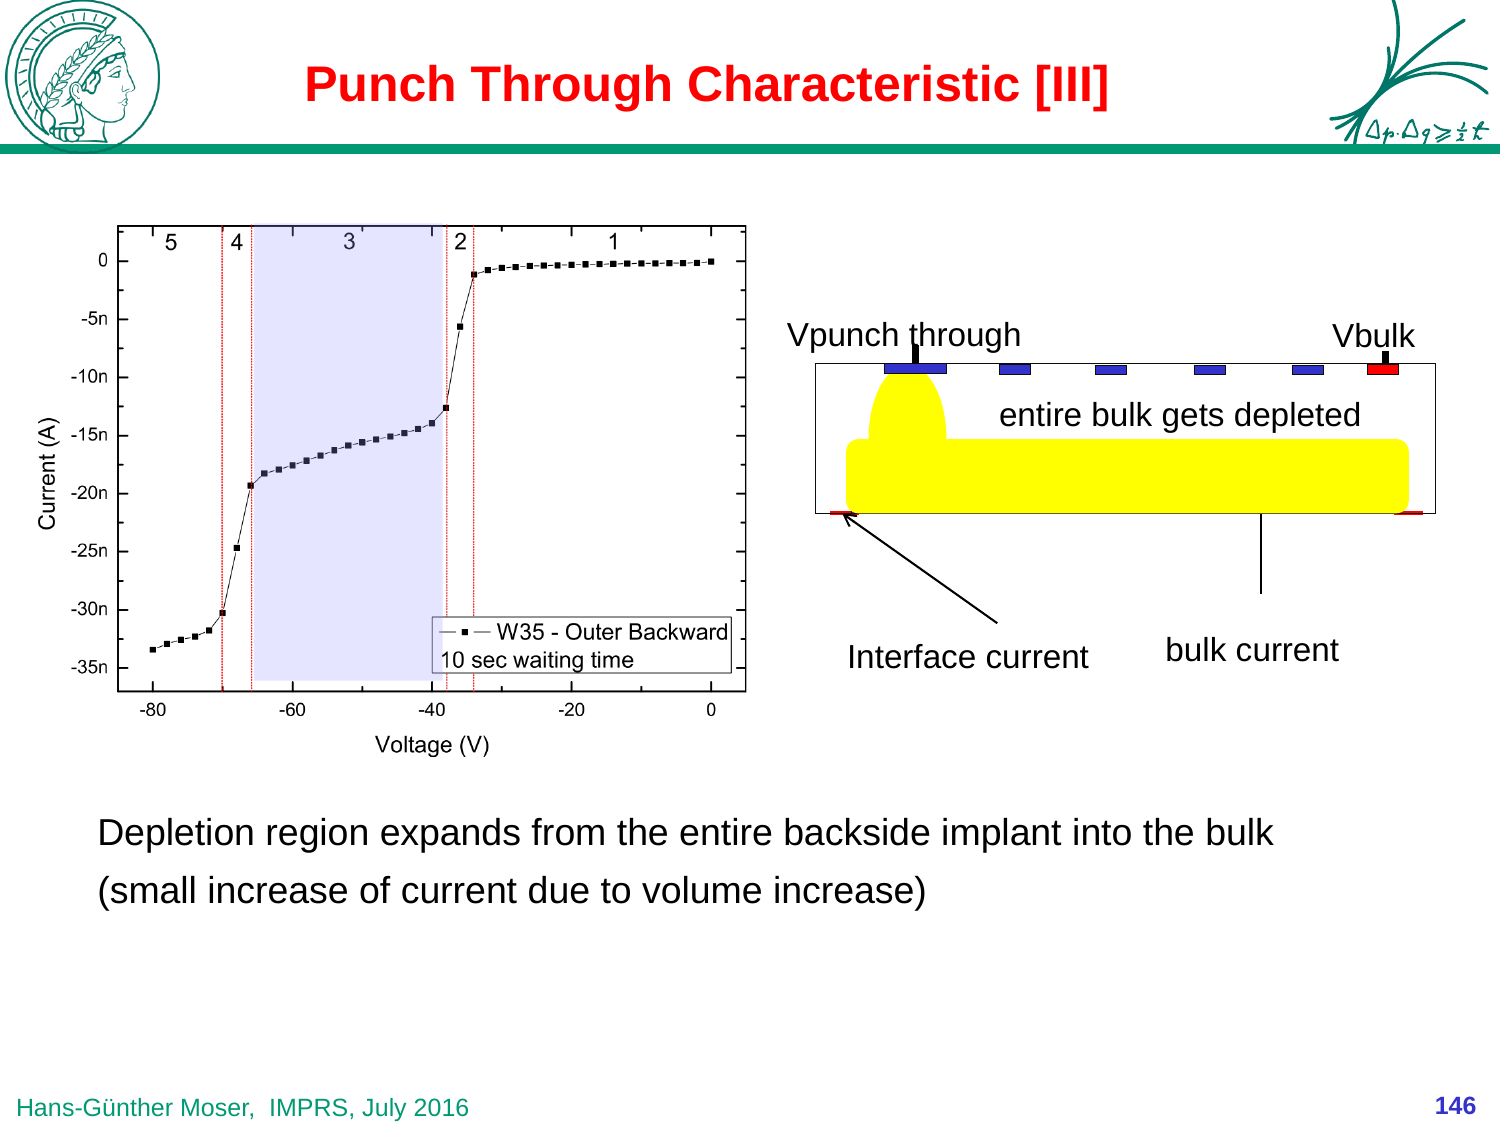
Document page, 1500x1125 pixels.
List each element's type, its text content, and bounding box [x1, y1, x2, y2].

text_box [841, 521, 998, 624]
text_box Interface current [832, 627, 1104, 683]
text_box Depletion region expands from the entire backside implant into the bulk (small increase of current due to volume increase) [82, 786, 1290, 977]
slide_number 146 [1411, 1082, 1500, 1125]
picture [5, 0, 160, 154]
text_box bulk current [1150, 620, 1355, 676]
title Punch Through Characteristic [III] [107, 30, 1308, 132]
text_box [815, 305, 1436, 514]
picture [30, 223, 747, 758]
